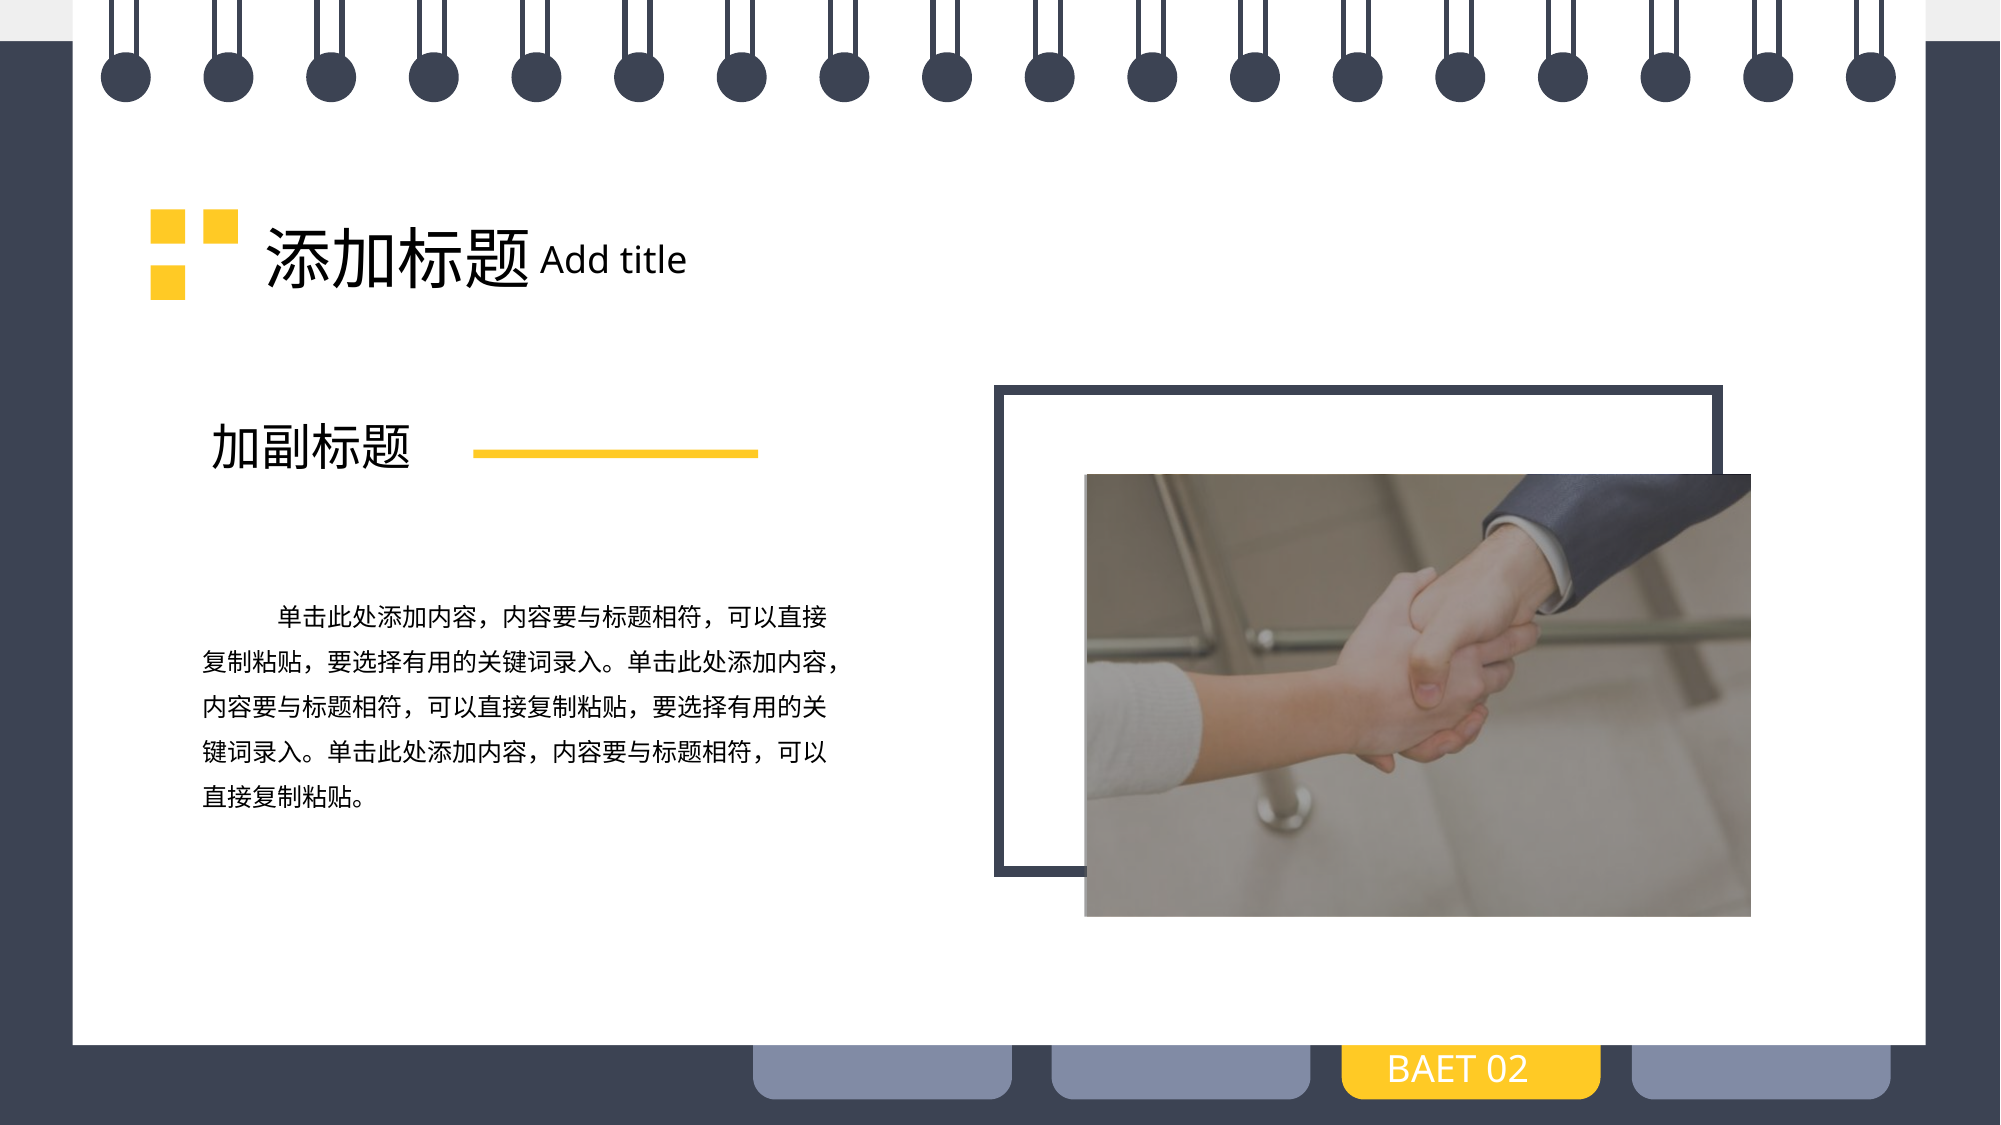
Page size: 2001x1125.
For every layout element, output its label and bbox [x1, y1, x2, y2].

text_box [752, 1046, 1014, 1101]
text_box [150, 209, 238, 300]
text_box [1050, 1046, 1312, 1101]
text_box [0, 0, 72, 42]
text_box [1630, 1046, 1892, 1101]
text_box [1926, 0, 2000, 42]
text_box [1341, 1046, 1601, 1100]
text_box [72, 0, 1926, 1046]
text_box [1084, 474, 1751, 917]
text_box [0, 42, 2000, 1125]
